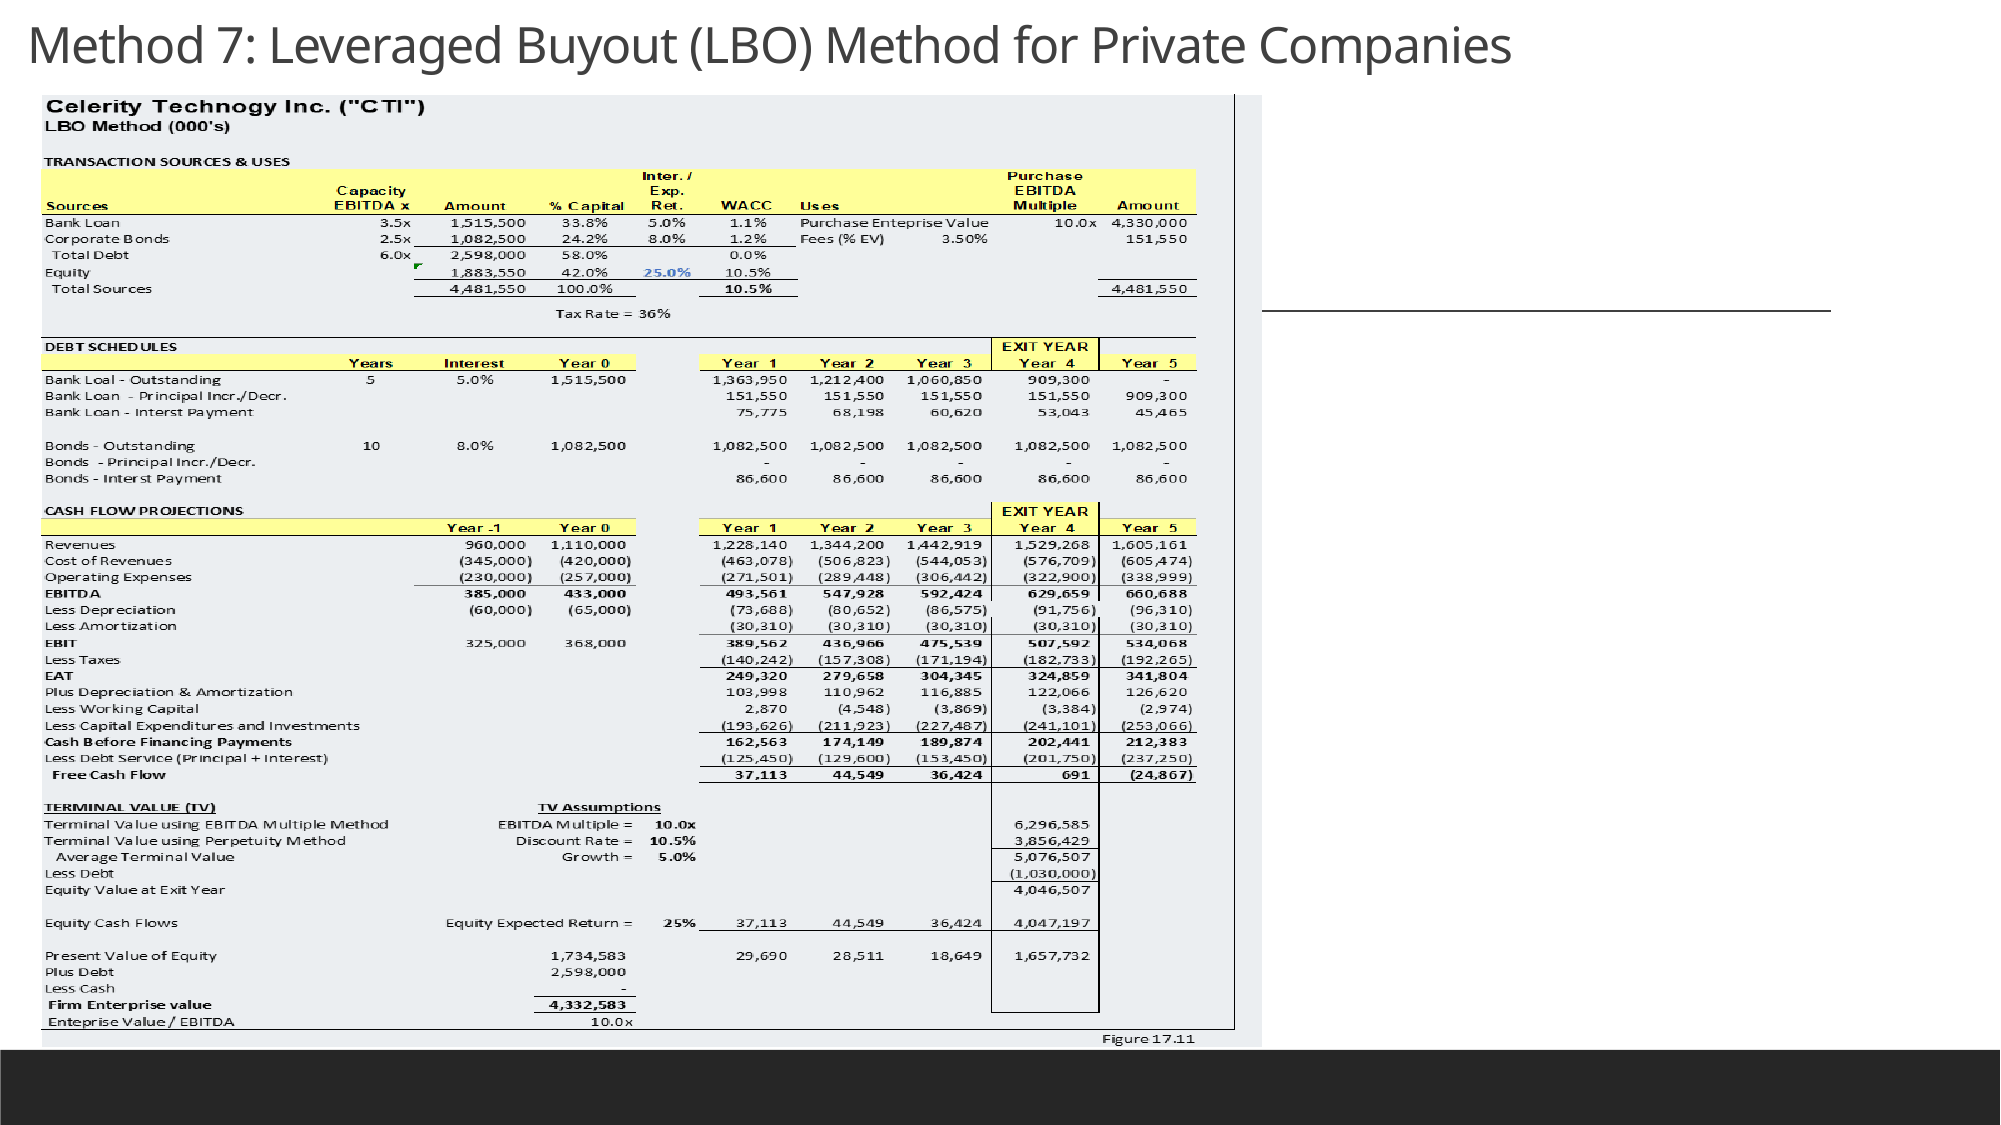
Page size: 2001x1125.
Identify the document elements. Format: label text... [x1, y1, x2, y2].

title Method 7: Leveraged Buyout (LBO) Method for Private Companies [12, 5, 2000, 82]
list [41, 93, 1263, 1048]
